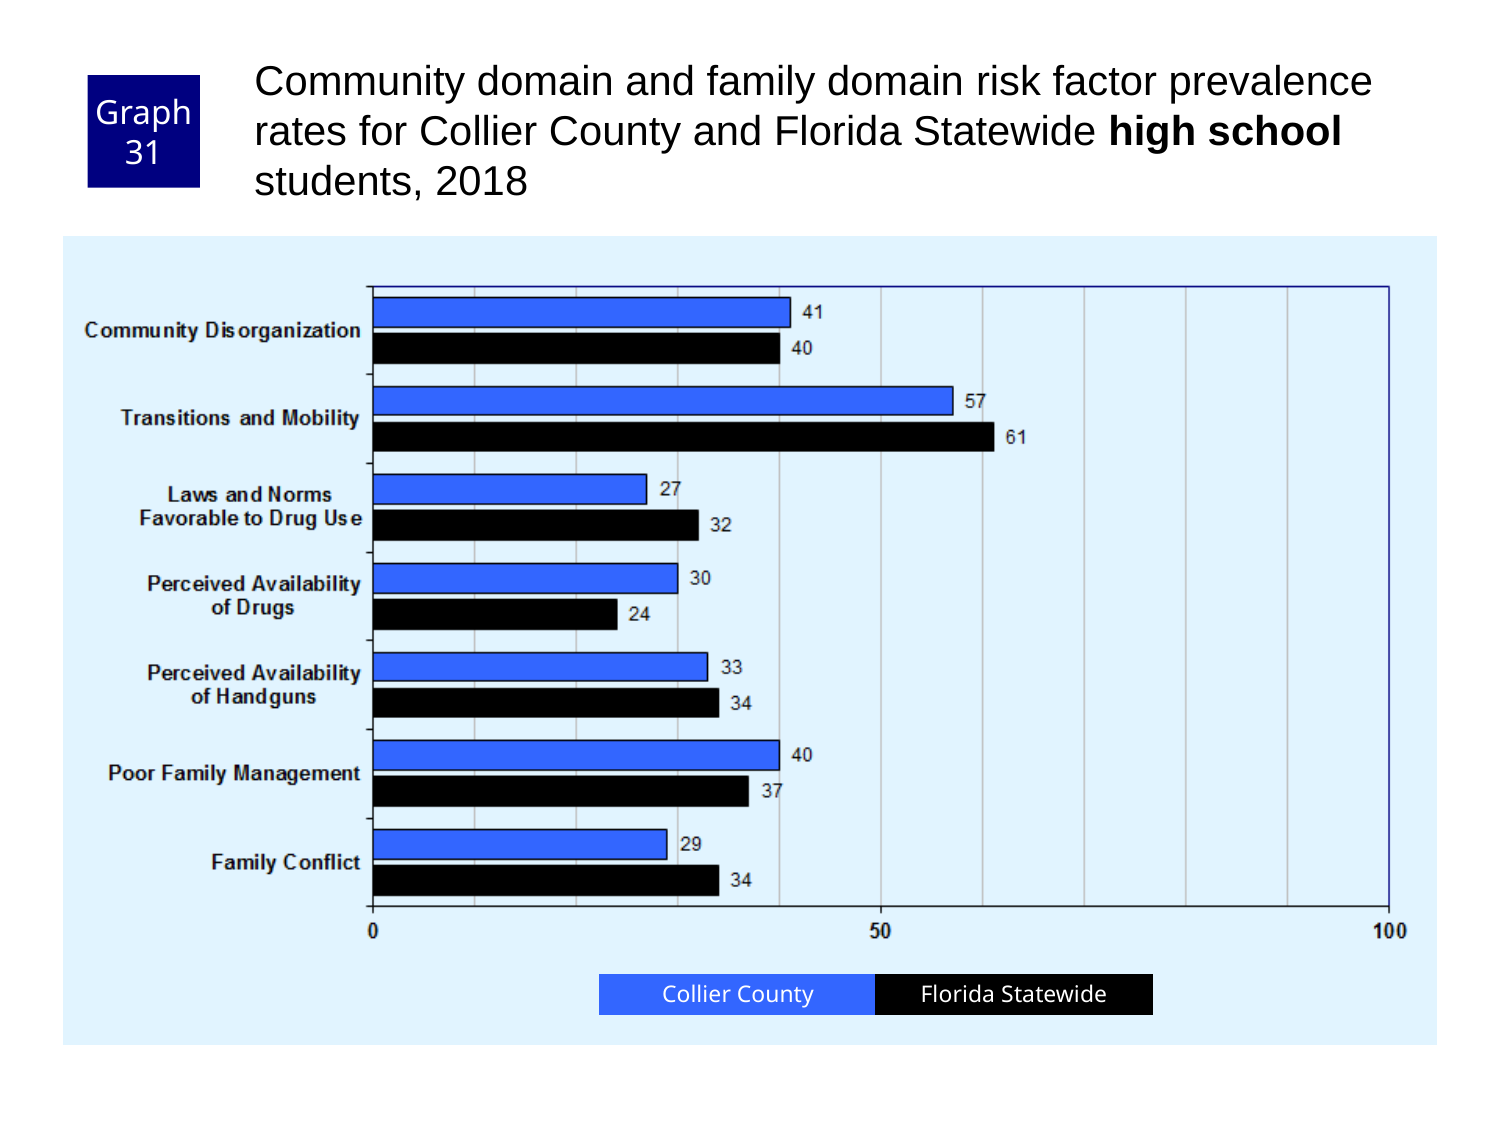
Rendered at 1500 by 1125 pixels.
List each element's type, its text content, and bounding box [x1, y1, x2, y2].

text_box Graph 31 [87, 75, 200, 188]
text_box Community domain and family domain risk factor prevalence rates for Collier County and Florida Statewide high school students, 2018 [249, 50, 1438, 175]
picture [62, 236, 1437, 1046]
